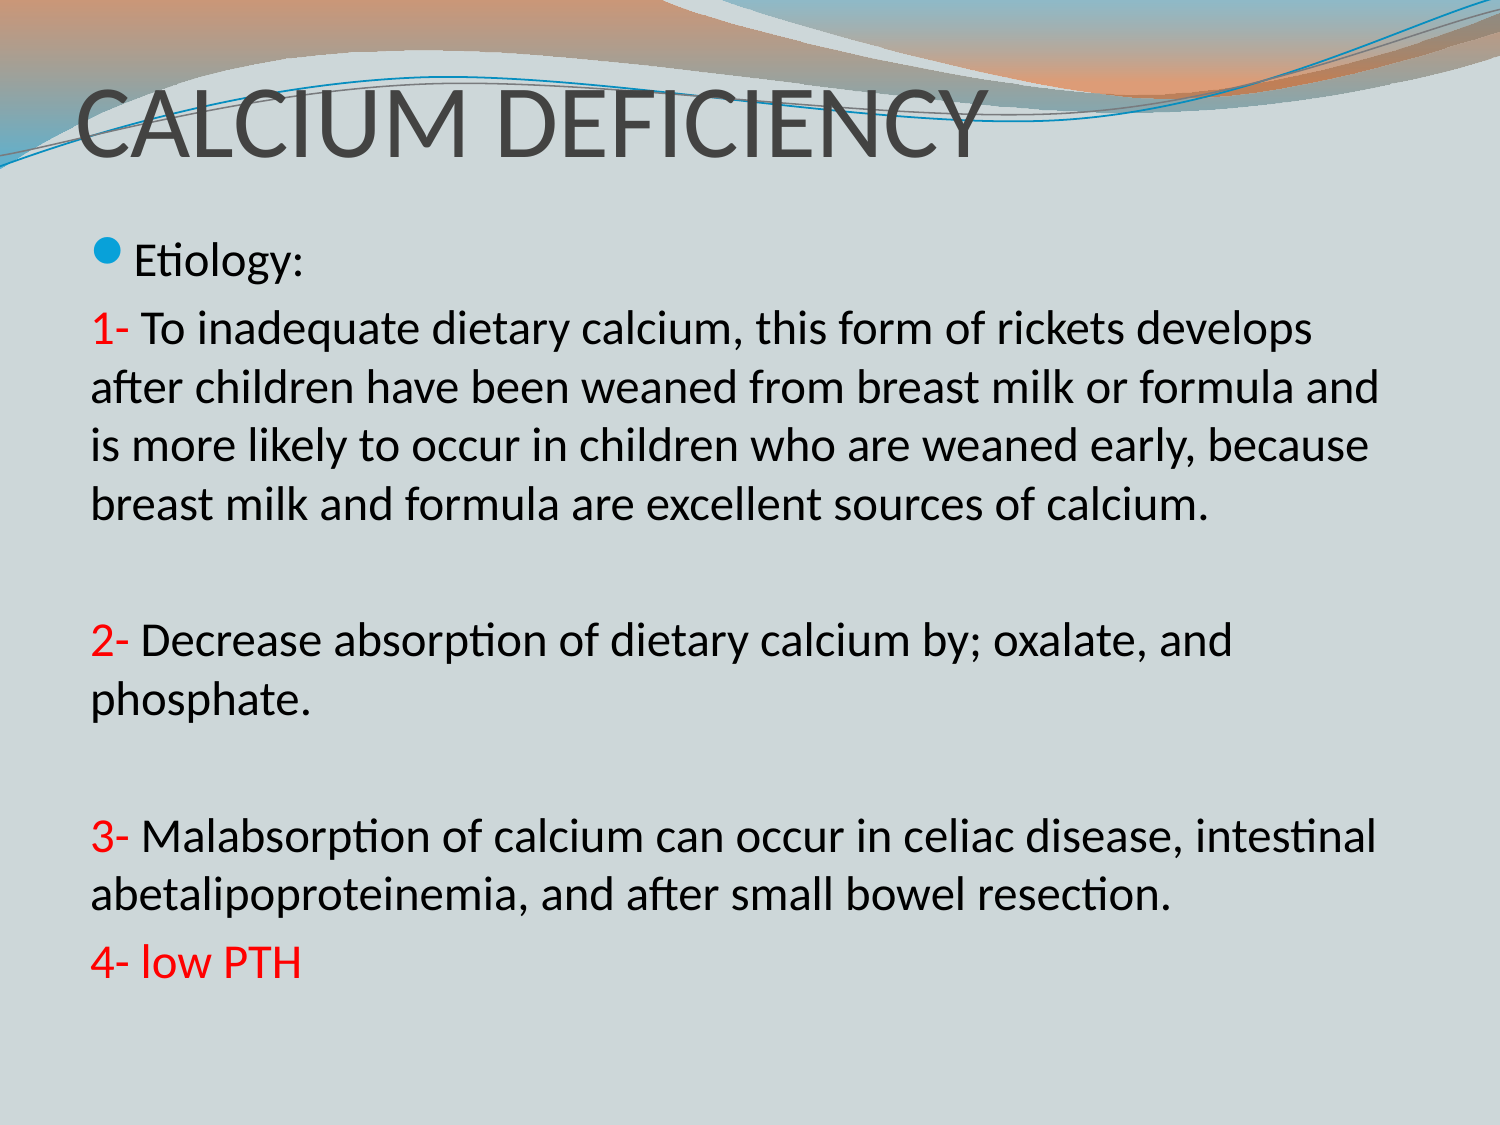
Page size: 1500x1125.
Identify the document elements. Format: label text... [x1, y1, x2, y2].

title CALCIUM DEFICIENCY [75, 115, 1425, 220]
picture [245, 91, 278, 99]
list Etiology: 1- To inadequate dietary calcium, this form of rickets develops after children have been weaned from breast milk or formula and is more likely to occur in children who are weaned early, because breast milk and formula are excellent sources of calcium. 2- Decrease absorption of dietary calcium by; oxalate, and phosphate. 3- Malabsorption of calcium can occur in celiac disease, intestinal abetalipoproteinemia, and after small bowel resection. 4- low PTH [75, 220, 1425, 1038]
